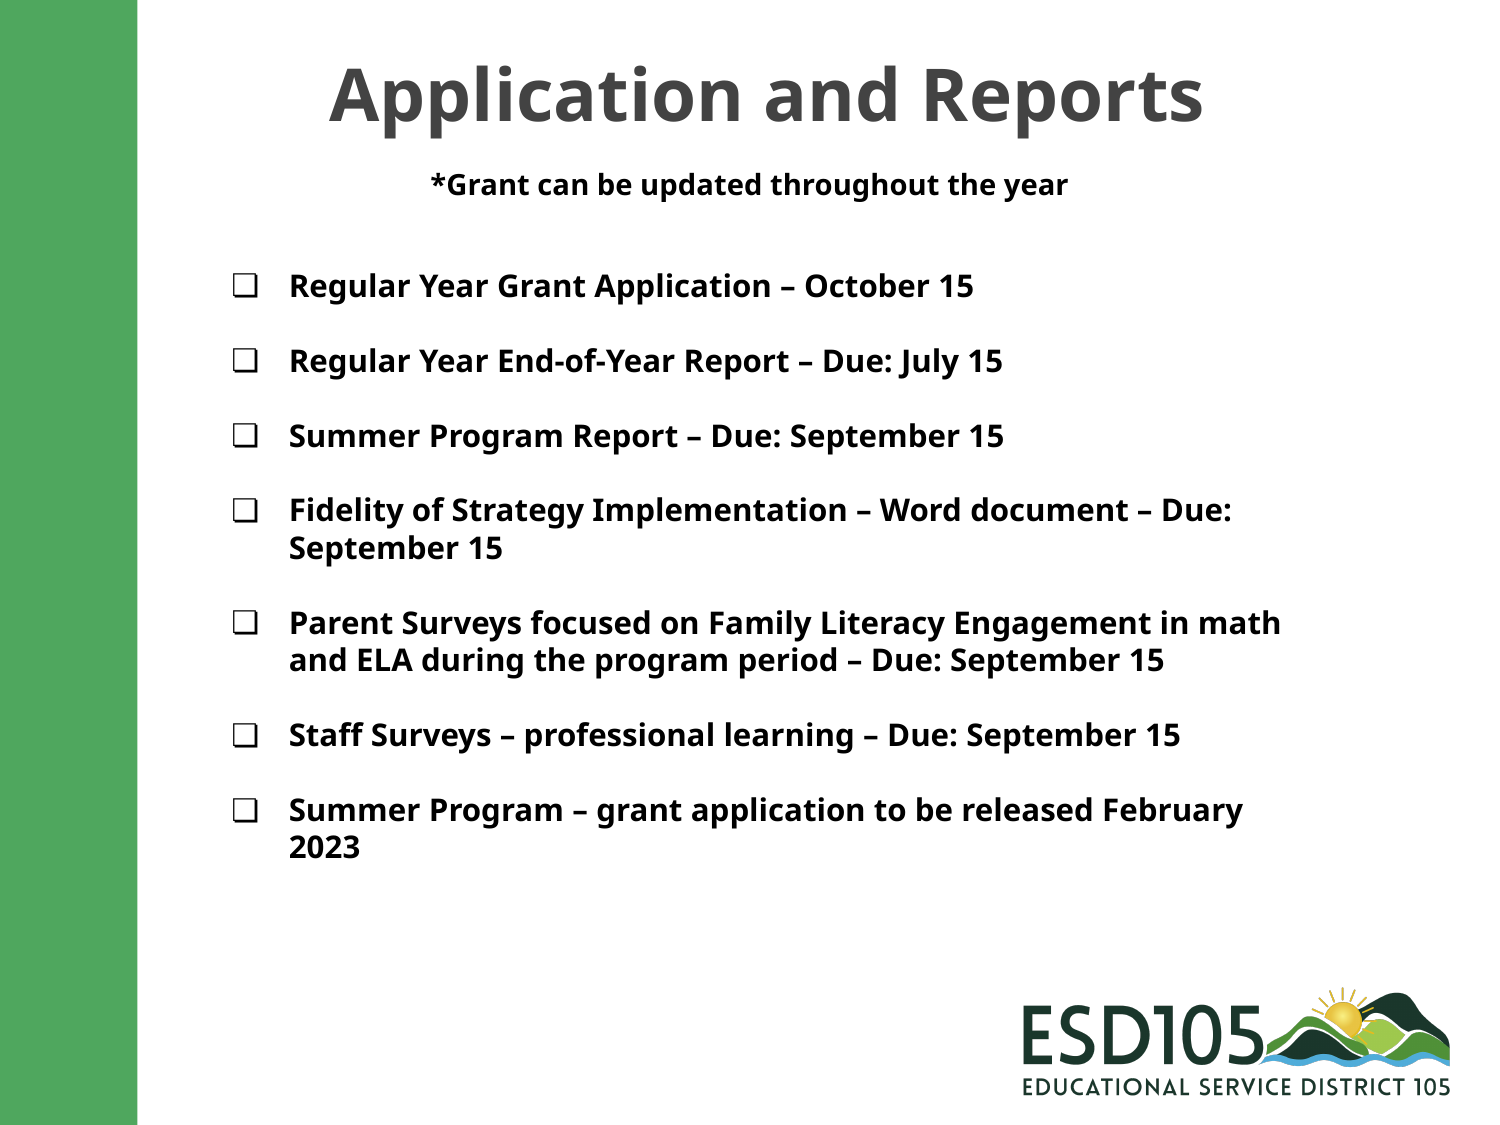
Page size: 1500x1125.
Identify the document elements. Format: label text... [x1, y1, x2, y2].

text_box Application and Reports [213, 33, 1322, 151]
text_box [0, 0, 138, 1125]
text_box Regular Year Grant Application – October 15 Regular Year End-of-Year Report – Due: July 15 Summer Program Report – Due: September 15 Fidelity of Strategy Implementation – Word document – Due: September 15 Parent Surveys focused on Family Literacy Engagement in math and ELA during the program period – Due: September 15 Staff Surveys – professional learning – Due: September 15 Summer Program – grant application to be released February 2023 [198, 251, 1330, 916]
text_box *Grant can be updated throughout the year [375, 151, 1125, 217]
picture [965, 934, 1500, 1125]
